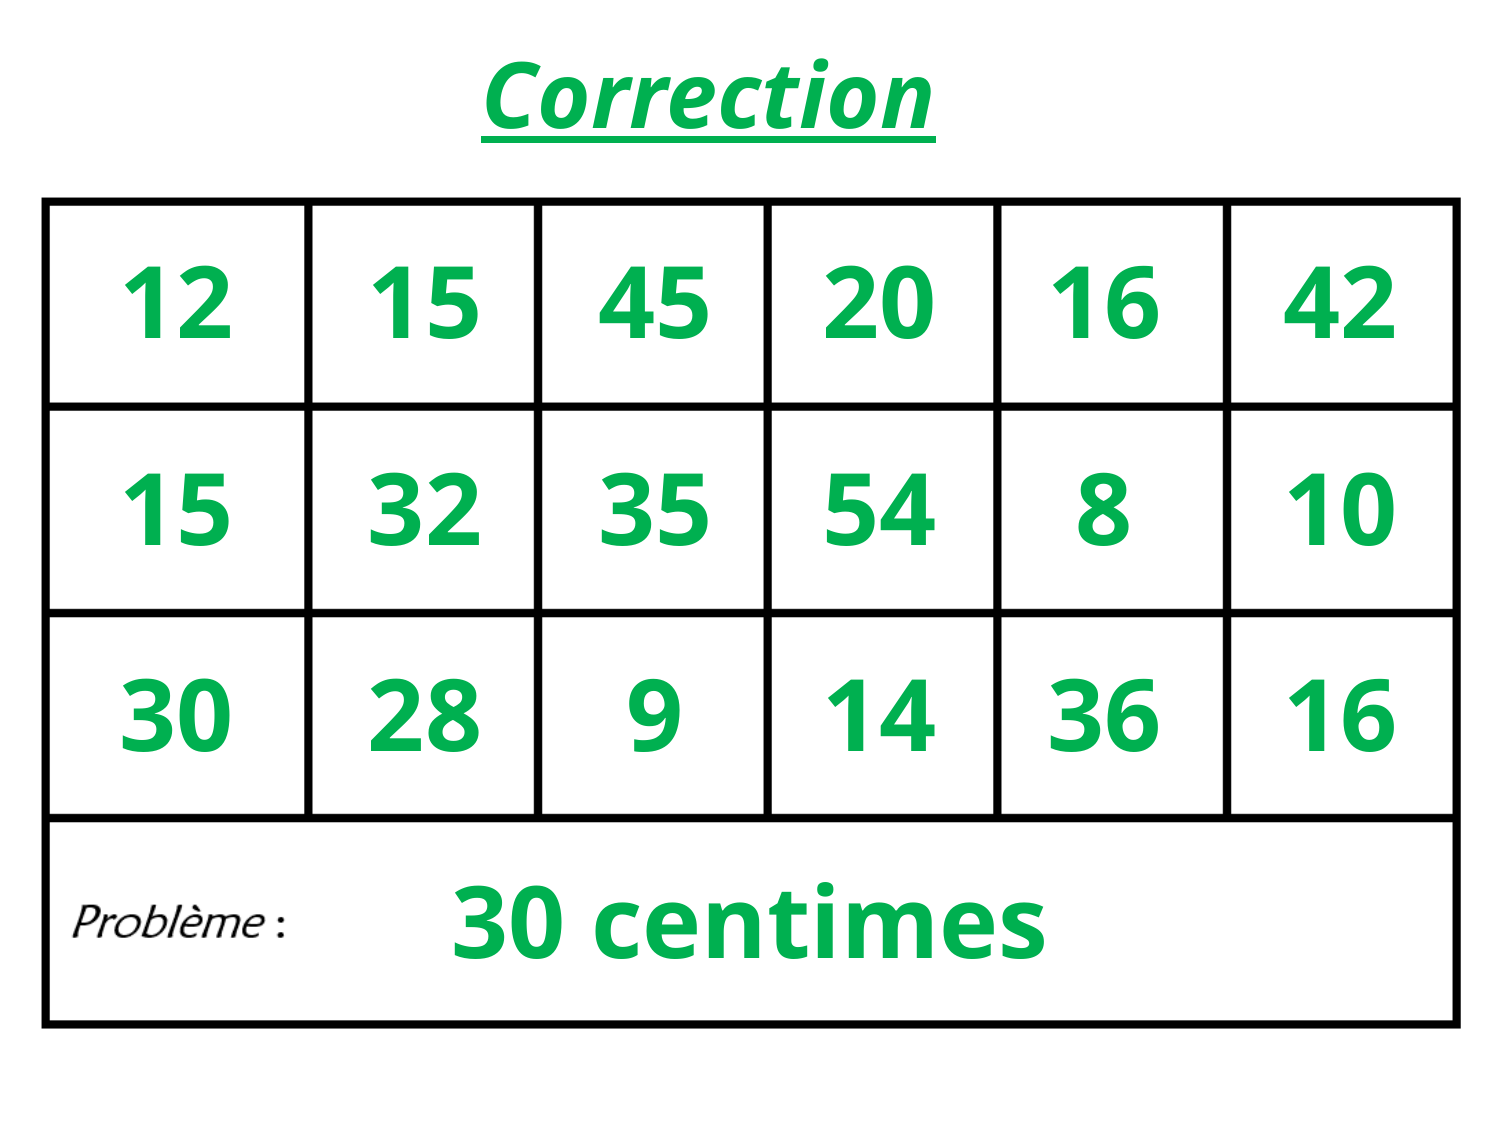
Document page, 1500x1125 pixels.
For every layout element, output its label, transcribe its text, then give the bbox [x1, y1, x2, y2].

title Correction [466, 0, 993, 182]
picture [17, 184, 1483, 1037]
